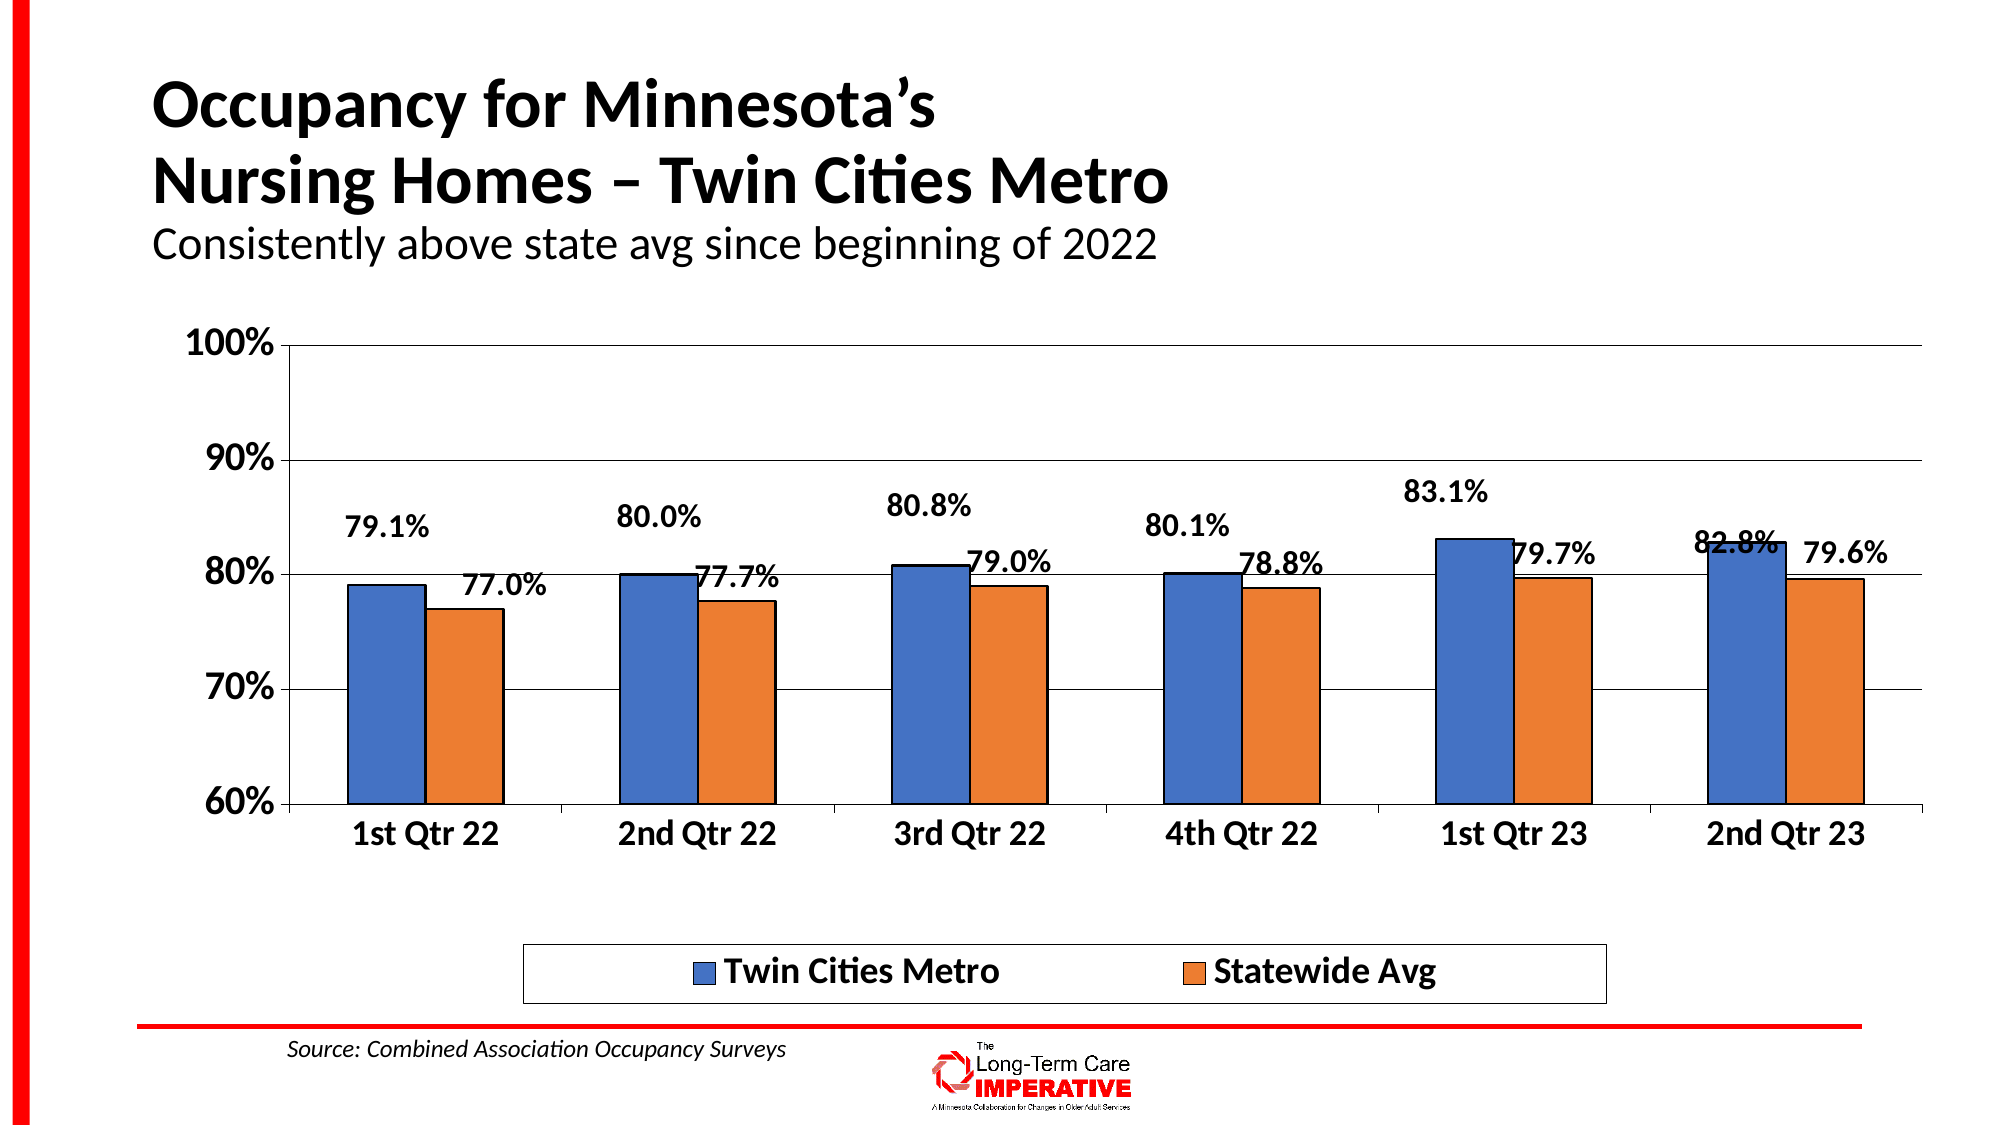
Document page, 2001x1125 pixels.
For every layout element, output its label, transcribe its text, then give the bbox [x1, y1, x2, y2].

picture [932, 1039, 1138, 1115]
title Occupancy for Minnesota’s Nursing Homes – Twin Cities Metro Consistently above state avg since beginning of 2022 [137, 59, 1863, 278]
chart [43, 294, 1923, 1009]
text_box Source: Combined Association Occupancy Surveys [272, 1024, 1063, 1100]
